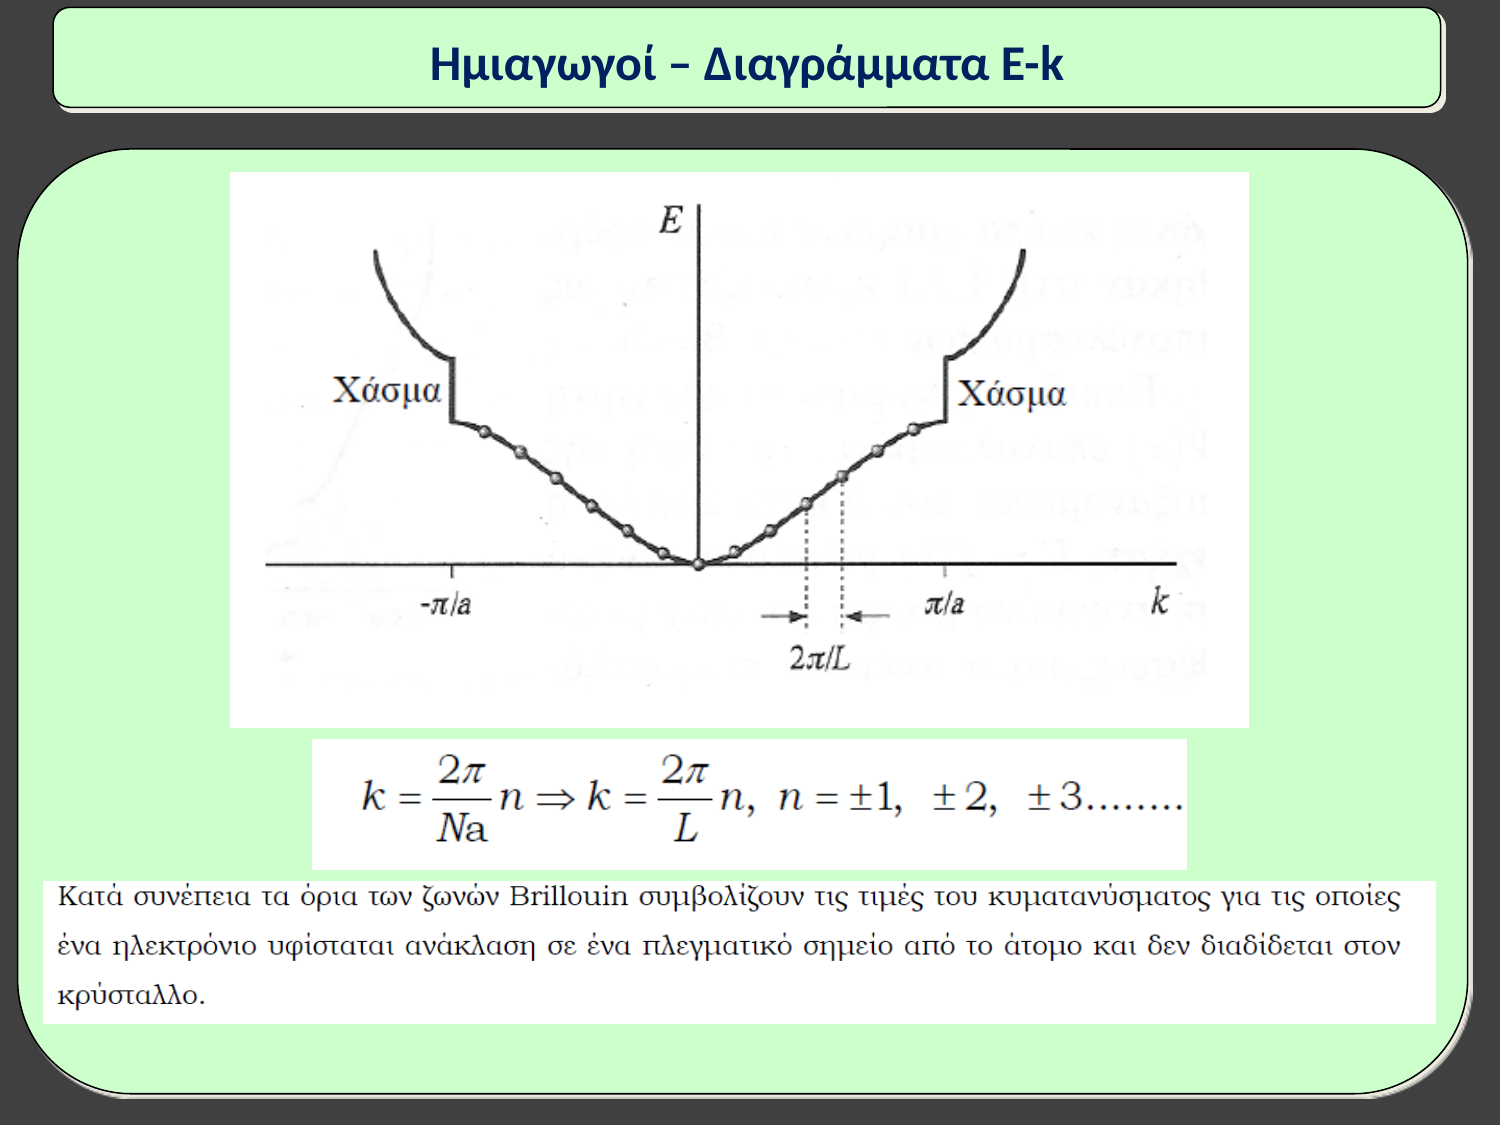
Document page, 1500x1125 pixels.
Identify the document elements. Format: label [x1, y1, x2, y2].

text_box [17, 148, 1468, 1094]
picture [312, 739, 1187, 870]
picture [229, 172, 1250, 729]
picture [42, 881, 1436, 1024]
text_box [52, 7, 1441, 108]
